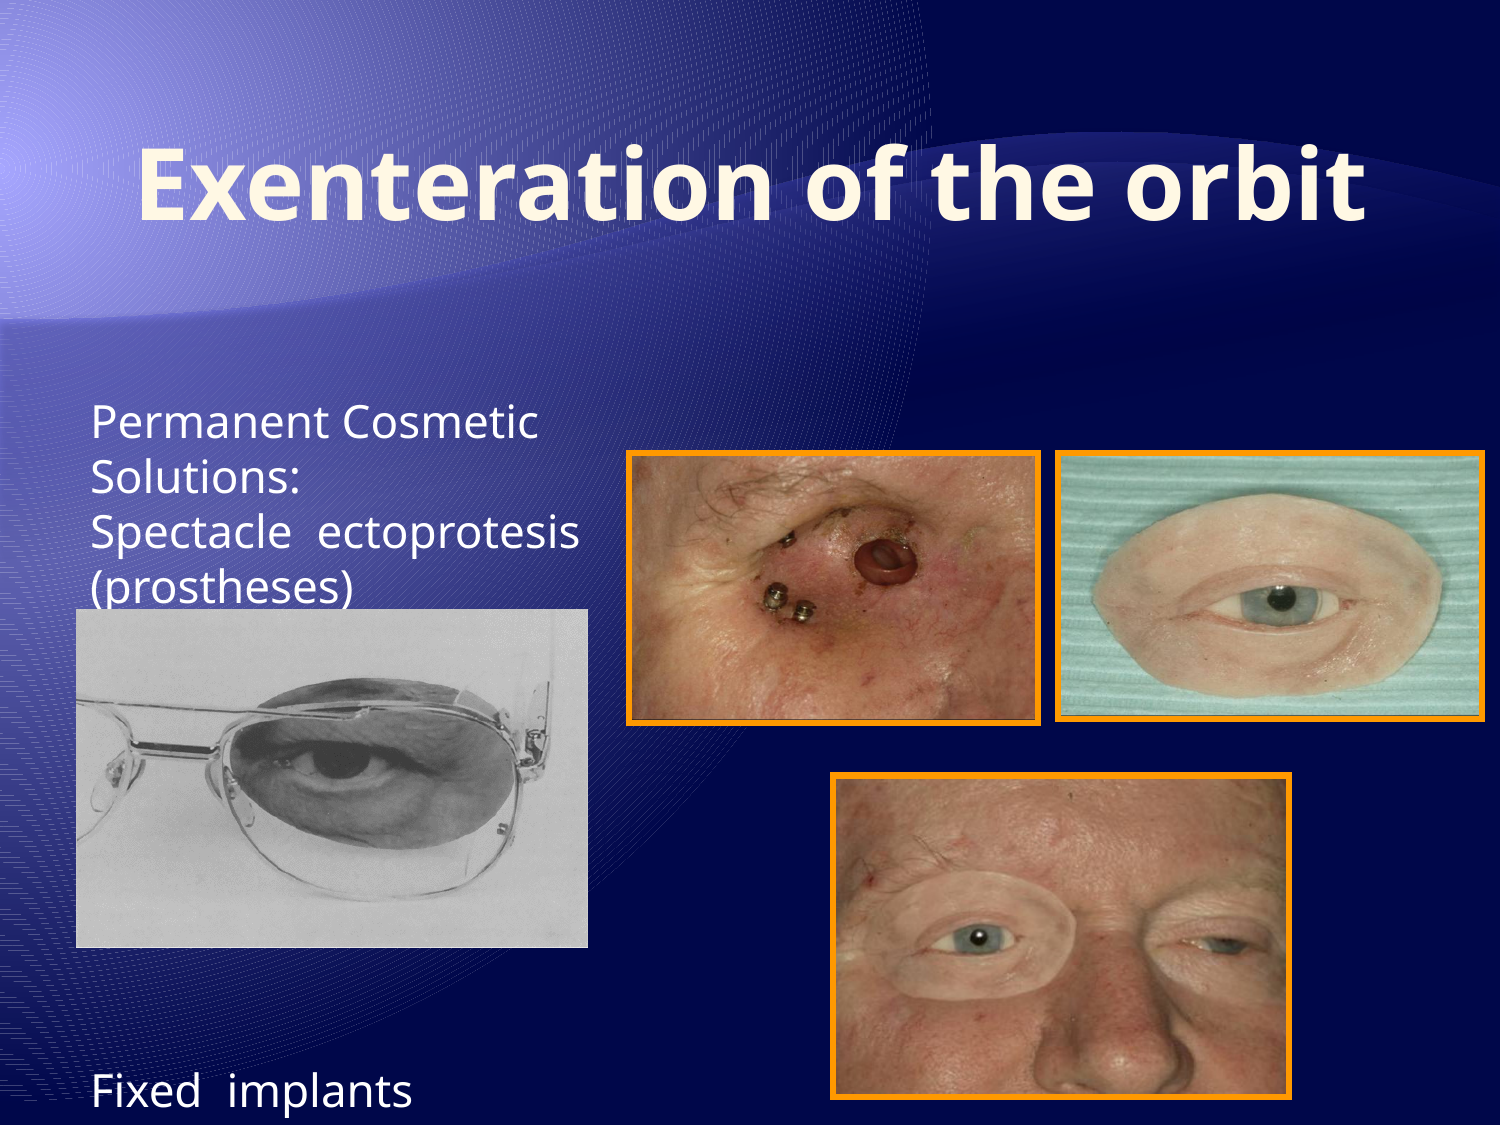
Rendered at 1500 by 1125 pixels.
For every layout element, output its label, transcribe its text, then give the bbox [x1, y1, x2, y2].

picture [1060, 455, 1480, 717]
picture [835, 778, 1287, 1094]
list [631, 455, 1036, 720]
picture [76, 609, 589, 948]
title Exenteration of the orbit [76, 54, 1427, 243]
list Permanent Cosmetic Solutions: Spectacle ectoprotesis (prostheses) Fixed implants [75, 385, 738, 1083]
